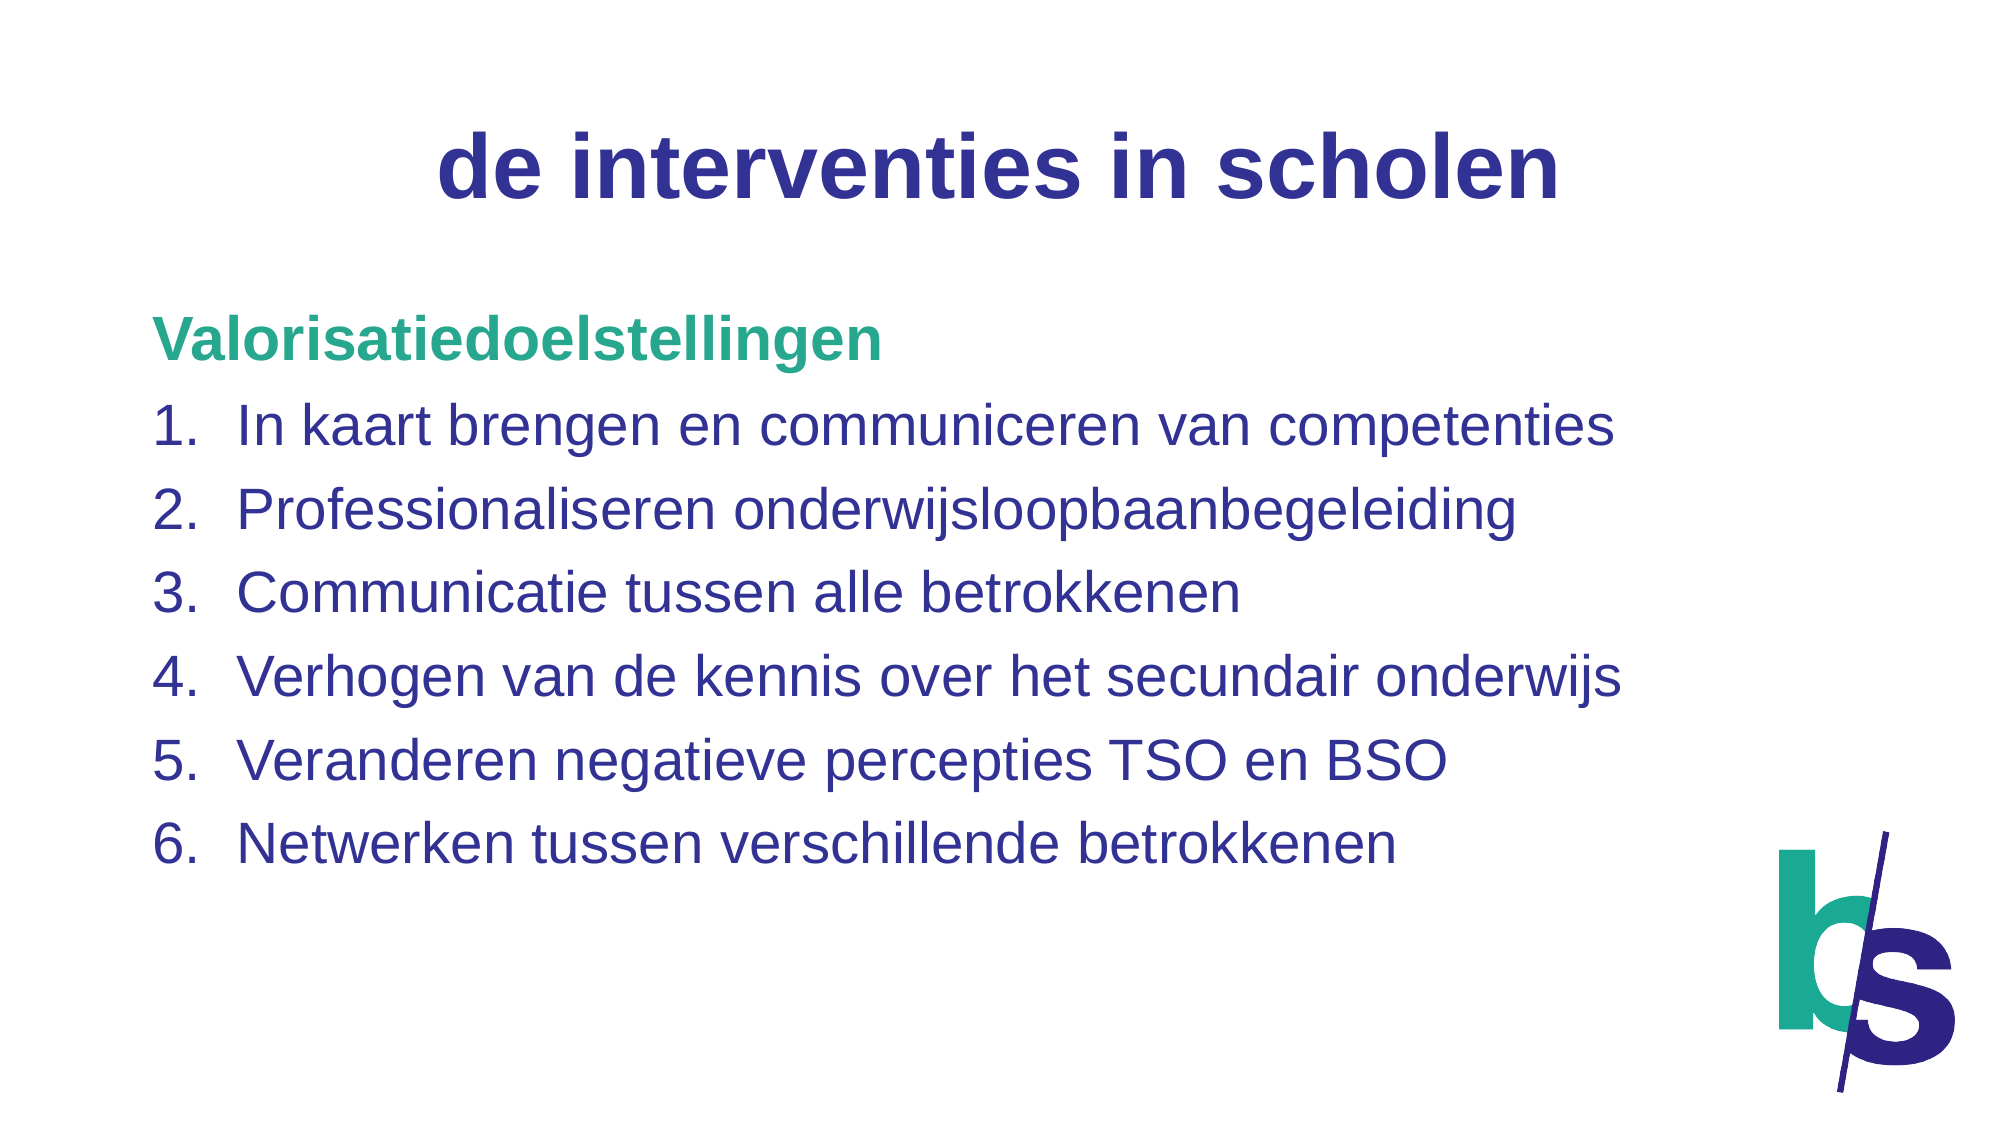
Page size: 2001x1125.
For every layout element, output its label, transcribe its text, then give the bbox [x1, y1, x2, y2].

picture [1779, 831, 1955, 1093]
title de interventies in scholen [137, 59, 1863, 278]
list Valorisatiedoelstellingen In kaart brengen en communiceren van competenties Professionaliseren onderwijsloopbaanbegeleiding Communicatie tussen alle betrokkenen Verhogen van de kennis over het secundair onderwijs Veranderen negatieve percepties TSO en BSO Netwerken tussen verschillende betrokkenen [137, 299, 1863, 1014]
